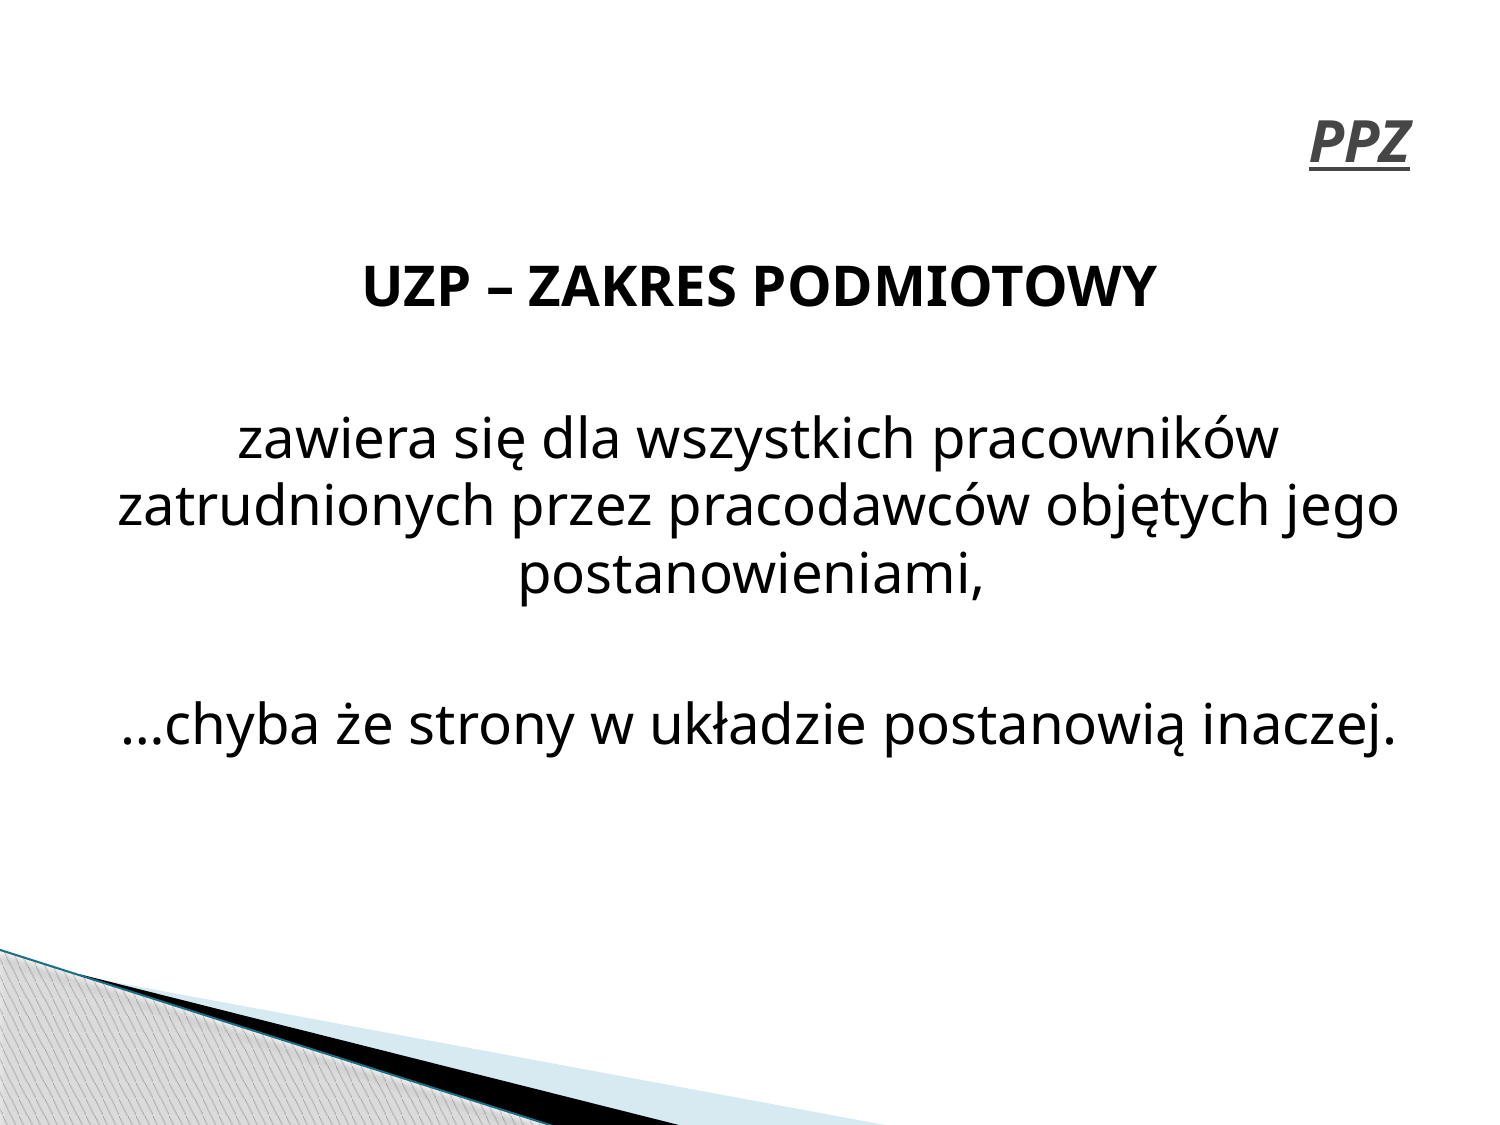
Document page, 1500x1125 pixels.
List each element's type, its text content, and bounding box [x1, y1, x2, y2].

title PPZ [75, 45, 1425, 233]
list UZP – ZAKRES PODMIOTOWY zawiera się dla wszystkich pracowników zatrudnionych przez pracodawców objętych jego postanowieniami, …chyba że strony w układzie postanowią inaczej. [75, 243, 1425, 986]
